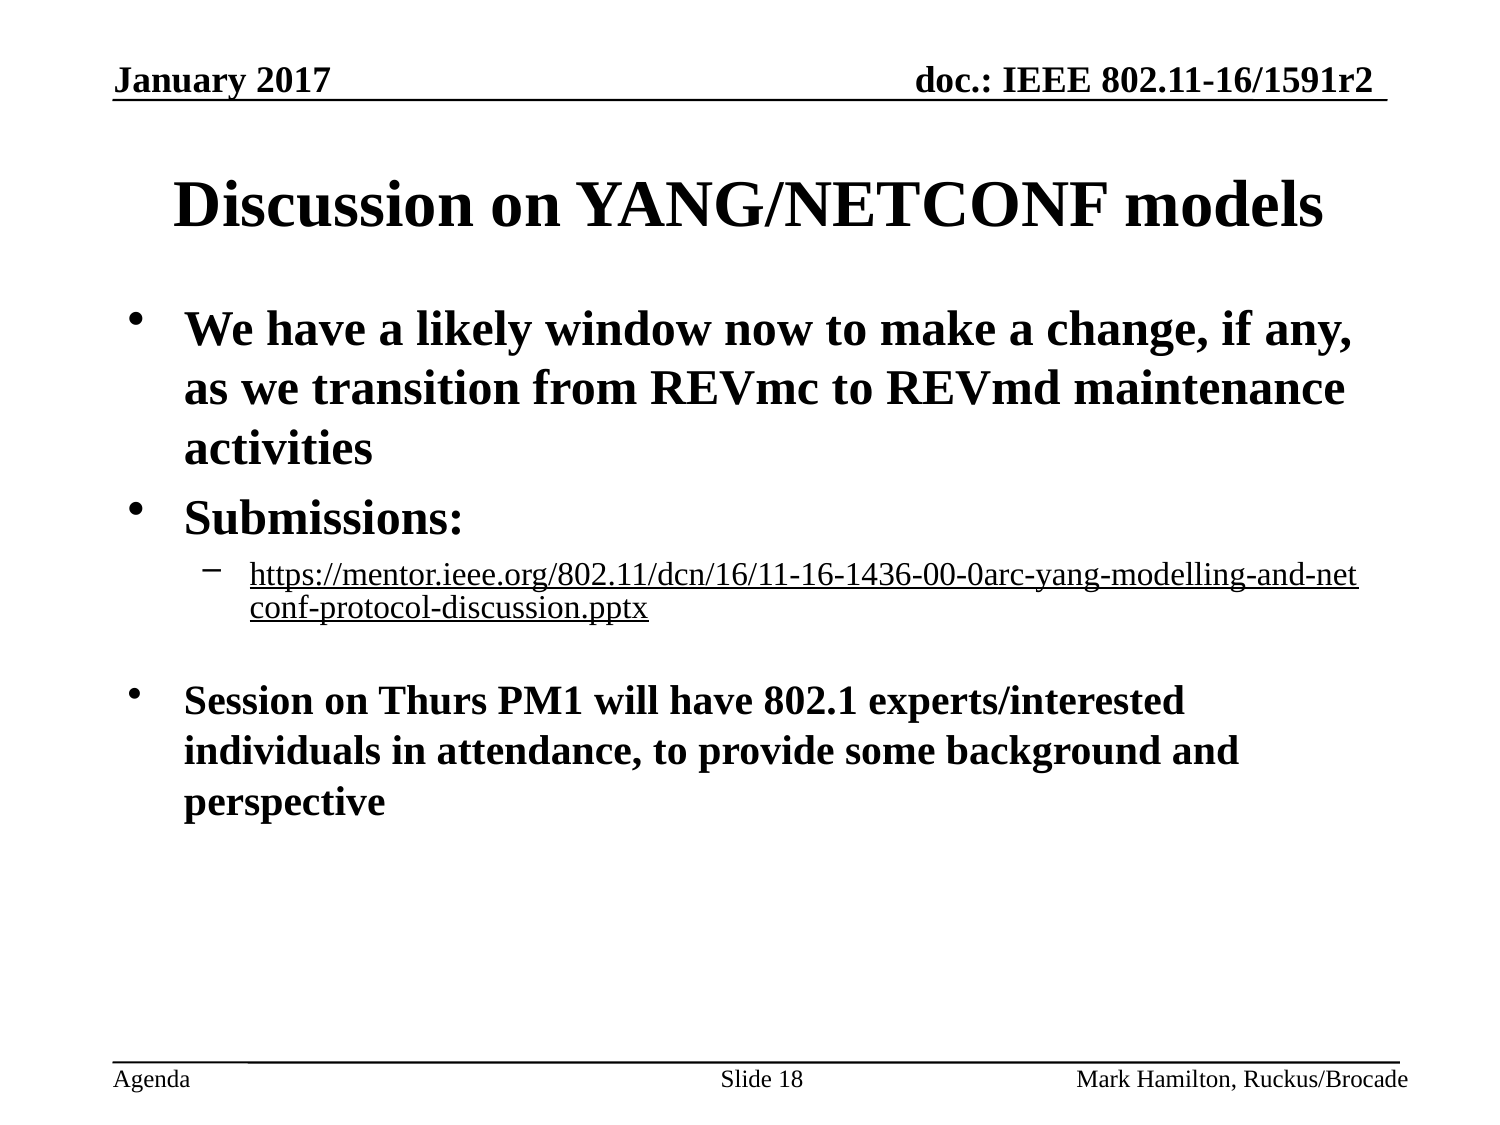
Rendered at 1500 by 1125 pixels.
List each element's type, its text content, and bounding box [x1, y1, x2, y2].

title Discussion on YANG/NETCONF models [112, 112, 1388, 287]
list We have a likely window now to make a change, if any, as we transition from REVmc to REVmd maintenance activities Submissions: https://mentor.ieee.org/802.11/dcn/16/11-16-1436-00-0arc-yang-modelling-and-netconf-protocol-discussion.pptx Session on Thurs PM1 will have 802.1 experts/interested individuals in attendance, to provide some background and perspective [112, 287, 1388, 1000]
